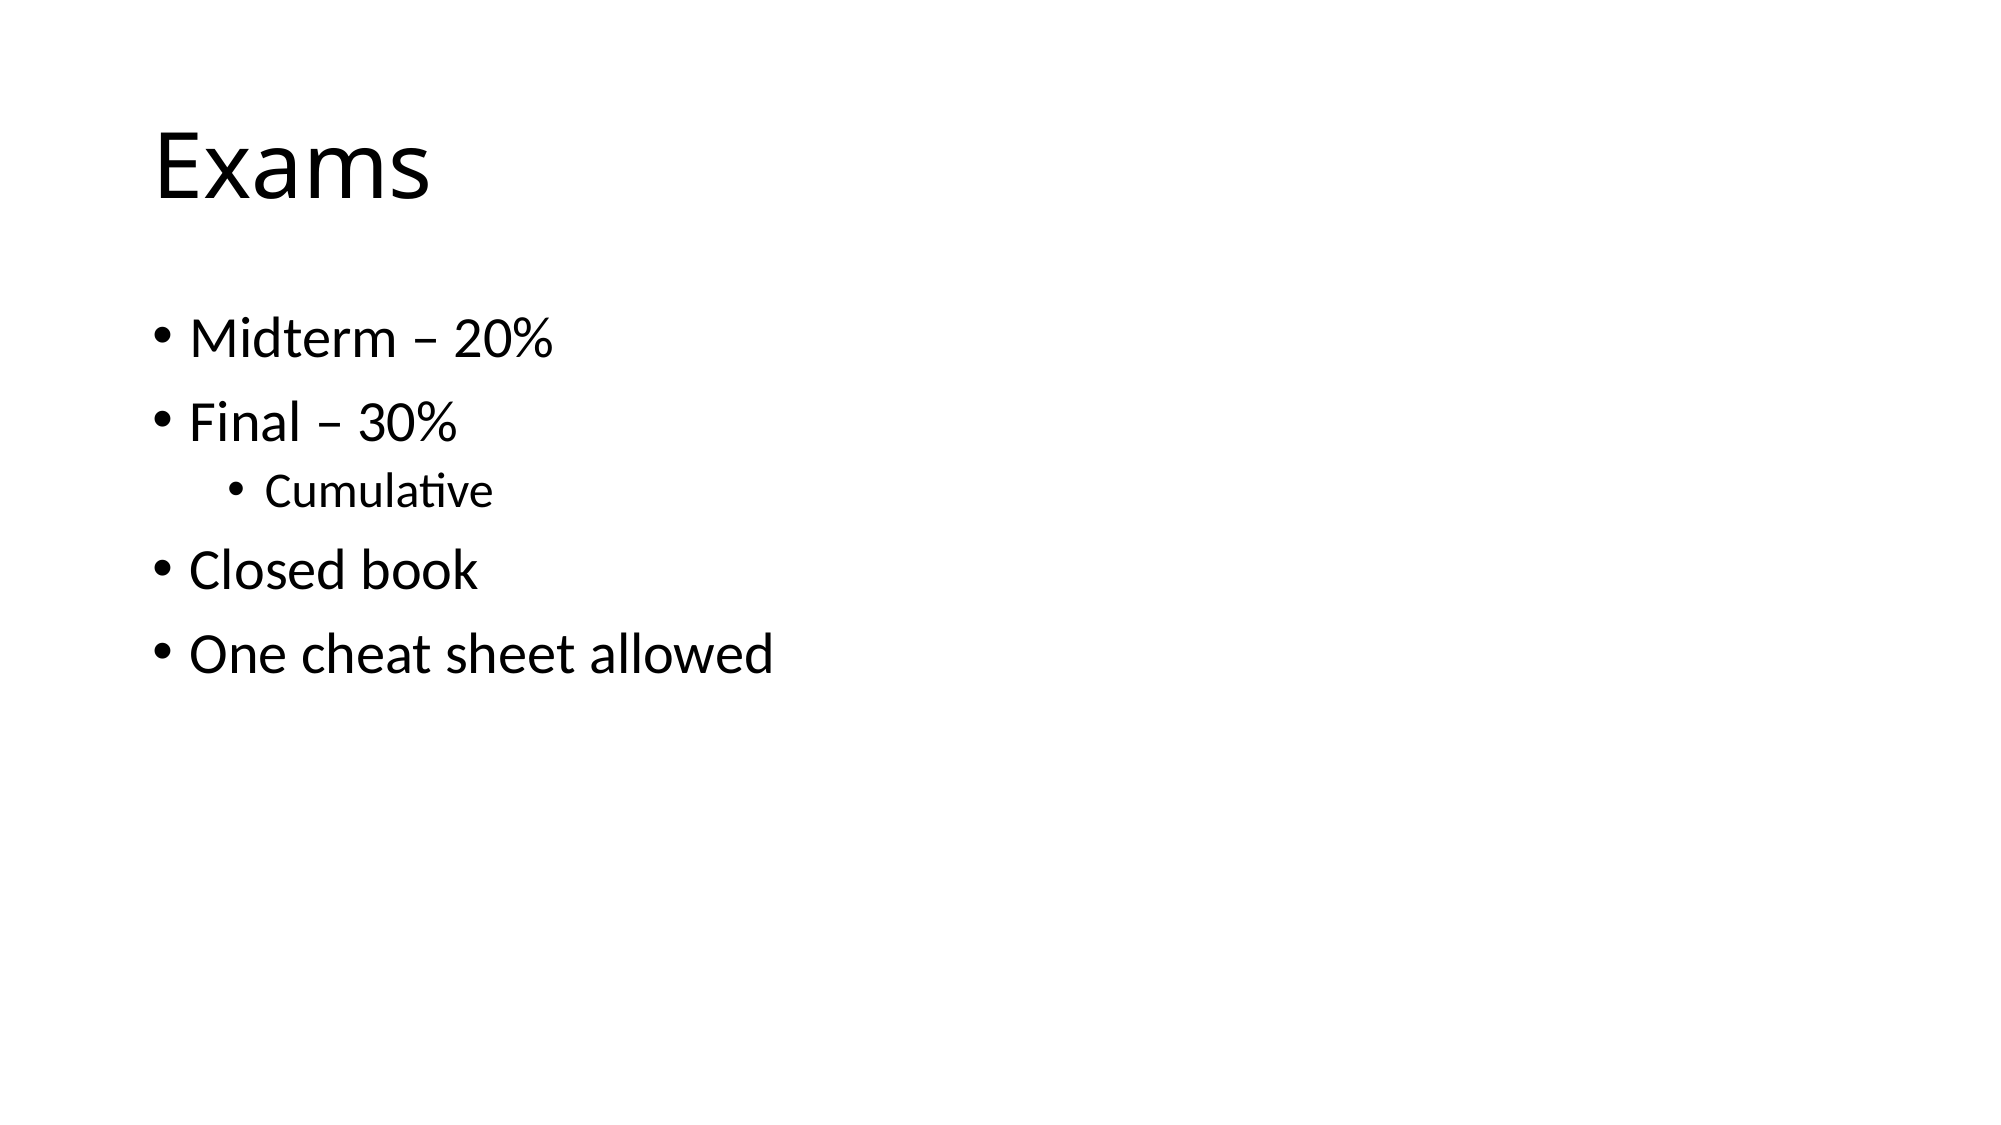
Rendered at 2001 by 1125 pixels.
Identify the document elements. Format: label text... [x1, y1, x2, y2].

title Exams [137, 59, 1863, 278]
list Midterm – 20% Final – 30% Cumulative Closed book One cheat sheet allowed [137, 299, 1863, 1014]
